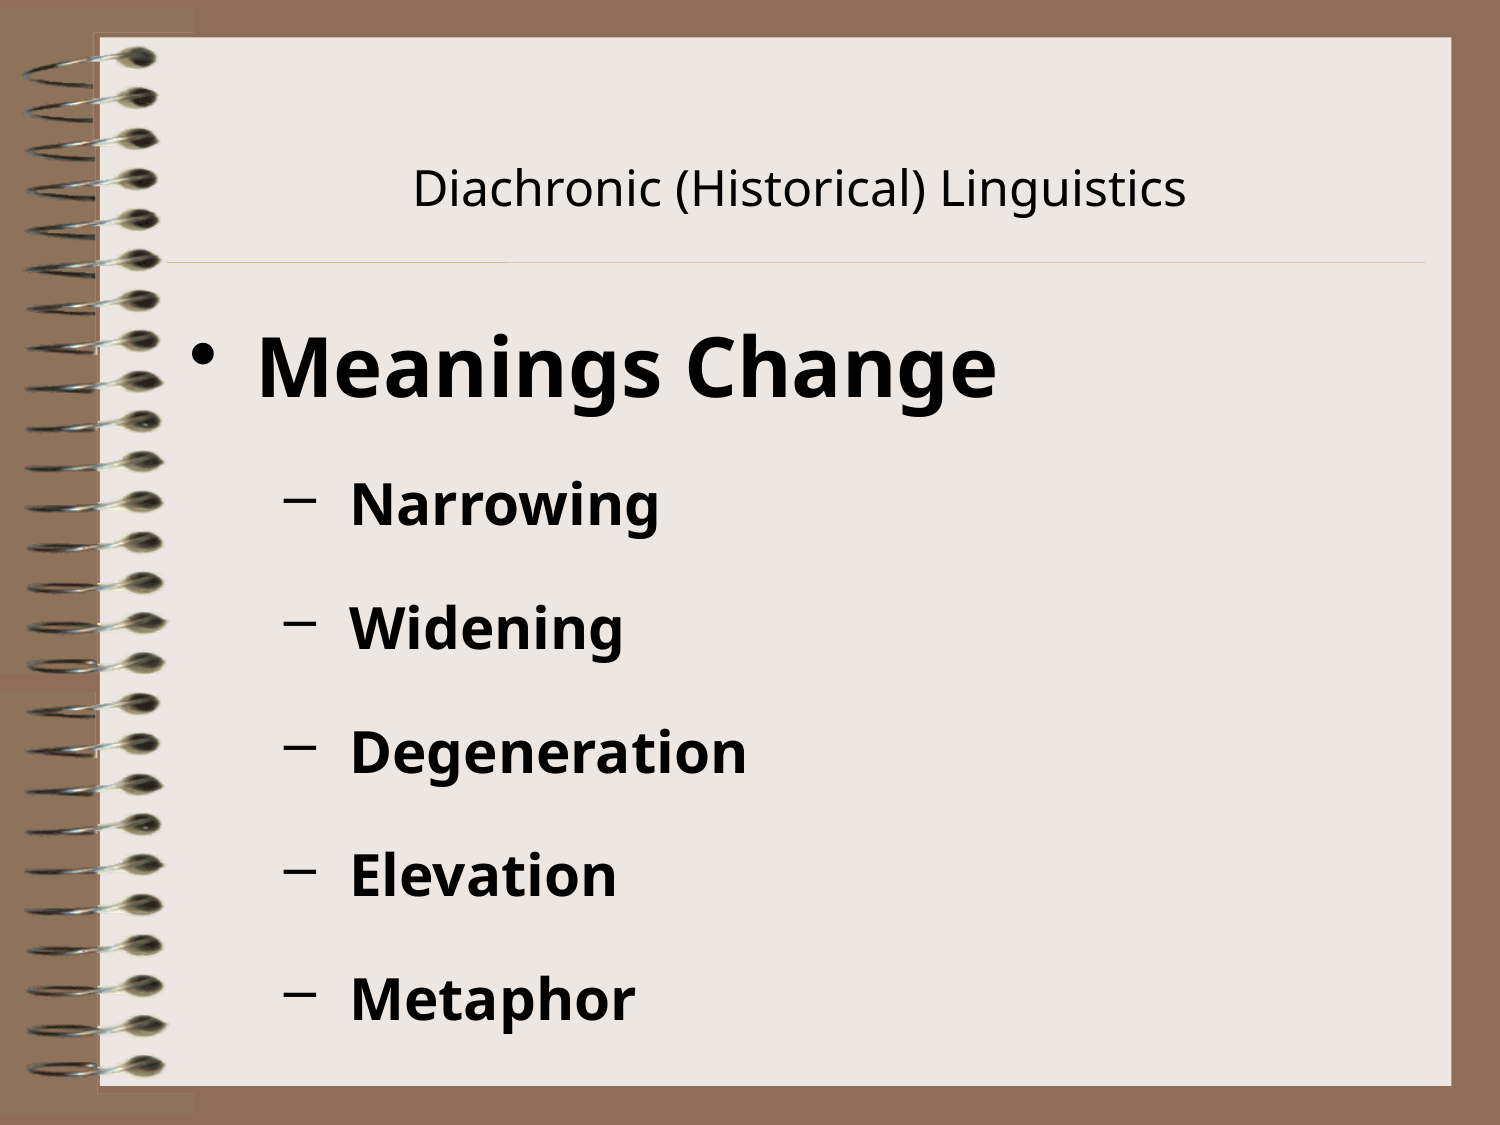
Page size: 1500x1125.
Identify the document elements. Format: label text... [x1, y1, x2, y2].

list Meanings Change Narrowing Widening Degeneration Elevation Metaphor [174, 305, 1426, 982]
picture [0, 8, 194, 674]
title Diachronic (Historical) Linguistics [174, 122, 1426, 251]
picture [0, 692, 194, 1115]
